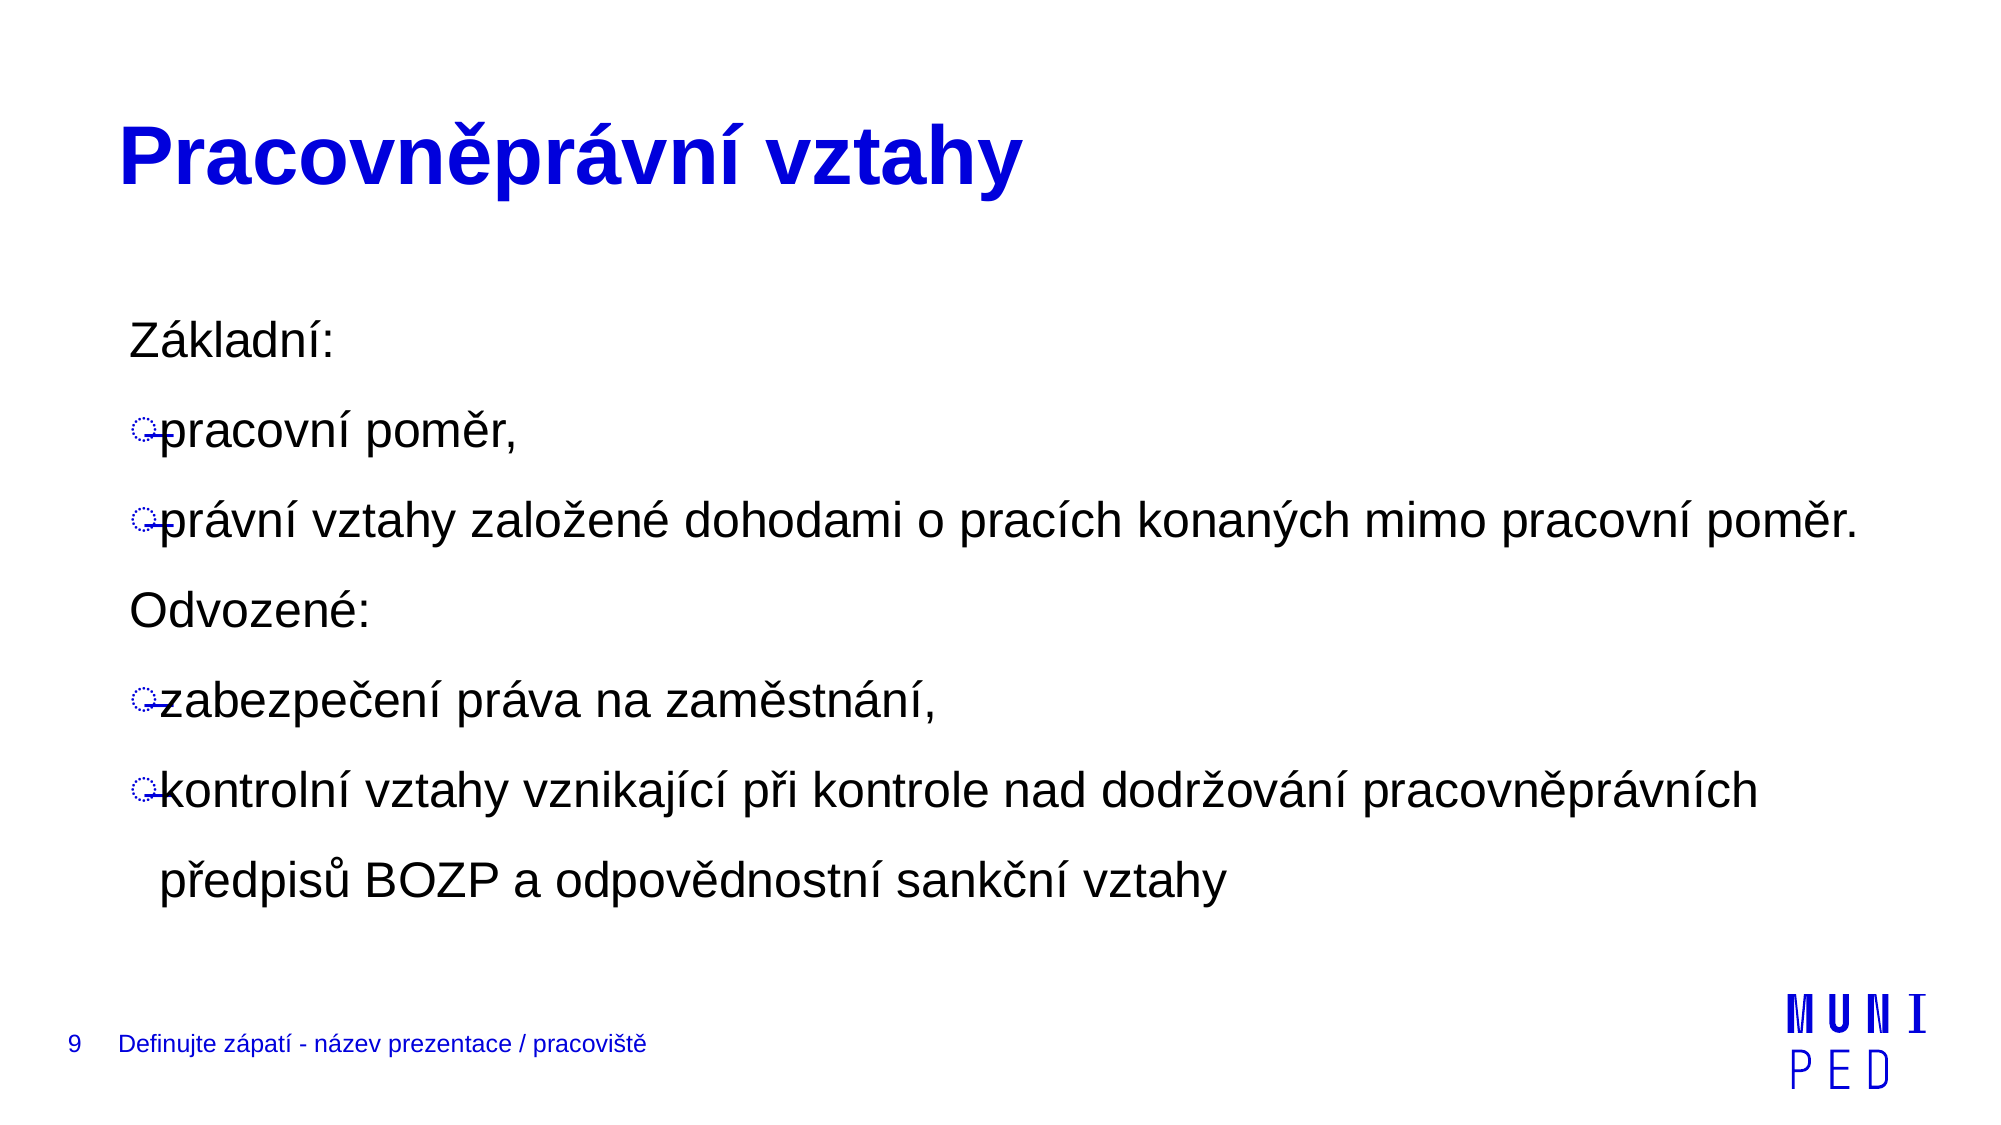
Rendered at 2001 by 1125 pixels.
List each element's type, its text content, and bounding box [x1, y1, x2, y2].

title Pracovněprávní vztahy [118, 118, 1883, 193]
footer Definujte zápatí - název prezentace / pracoviště [118, 1021, 1418, 1063]
slide_number 9 [67, 1021, 110, 1063]
list Základní: pracovní poměr, právní vztahy založené dohodami o pracích konaných mimo pracovní poměr. Odvozené: zabezpečení práva na zaměstnání, kontrolní vztahy vznikající při kontrole nad dodržování pracovněprávních předpisů BOZP a odpovědnostní sankční vztahy [118, 277, 1918, 957]
